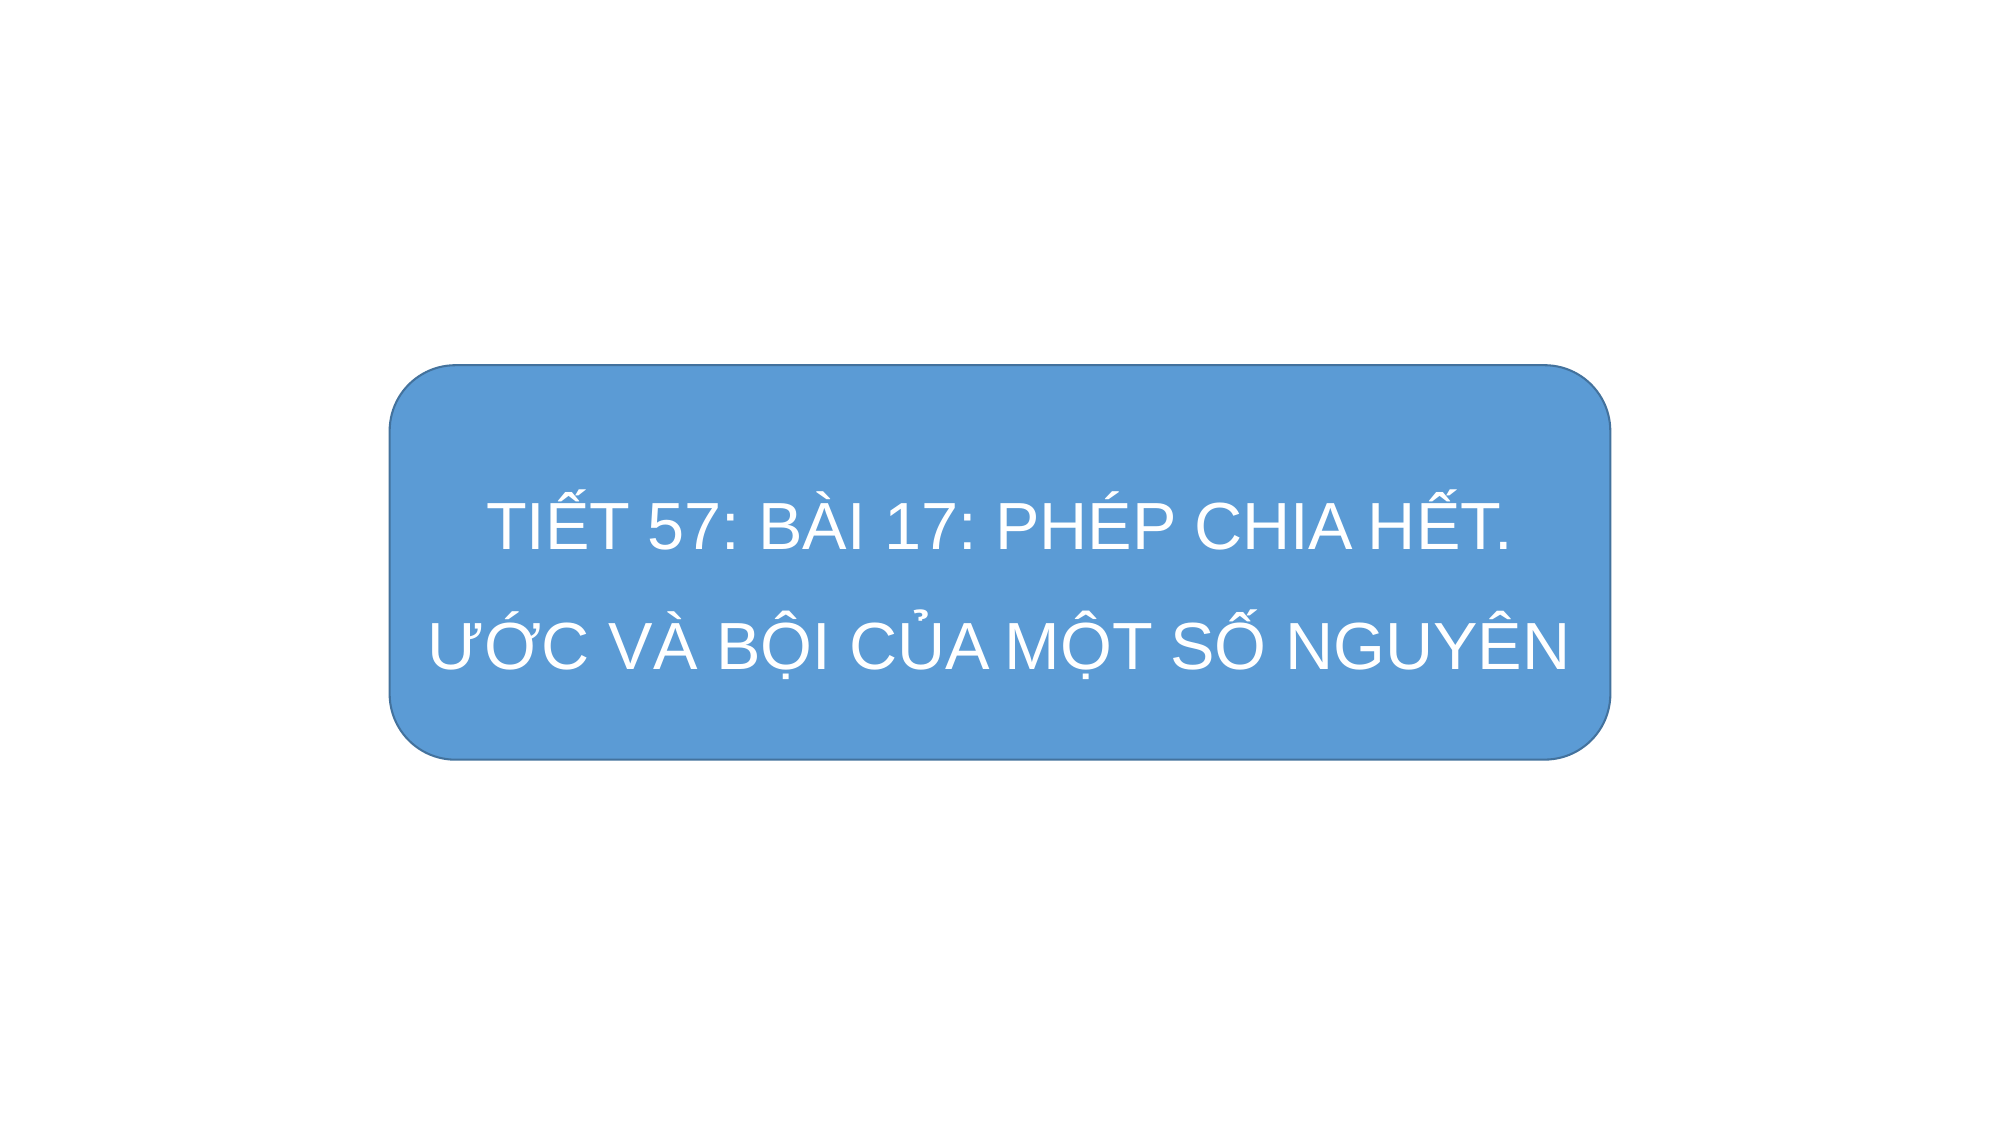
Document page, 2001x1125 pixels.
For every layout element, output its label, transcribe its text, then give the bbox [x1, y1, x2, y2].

text_box TIẾT 57: BÀI 17: PHÉP CHIA HẾT. ƯỚC VÀ BỘI CỦA MỘT SỐ NGUYÊN [388, 364, 1612, 761]
